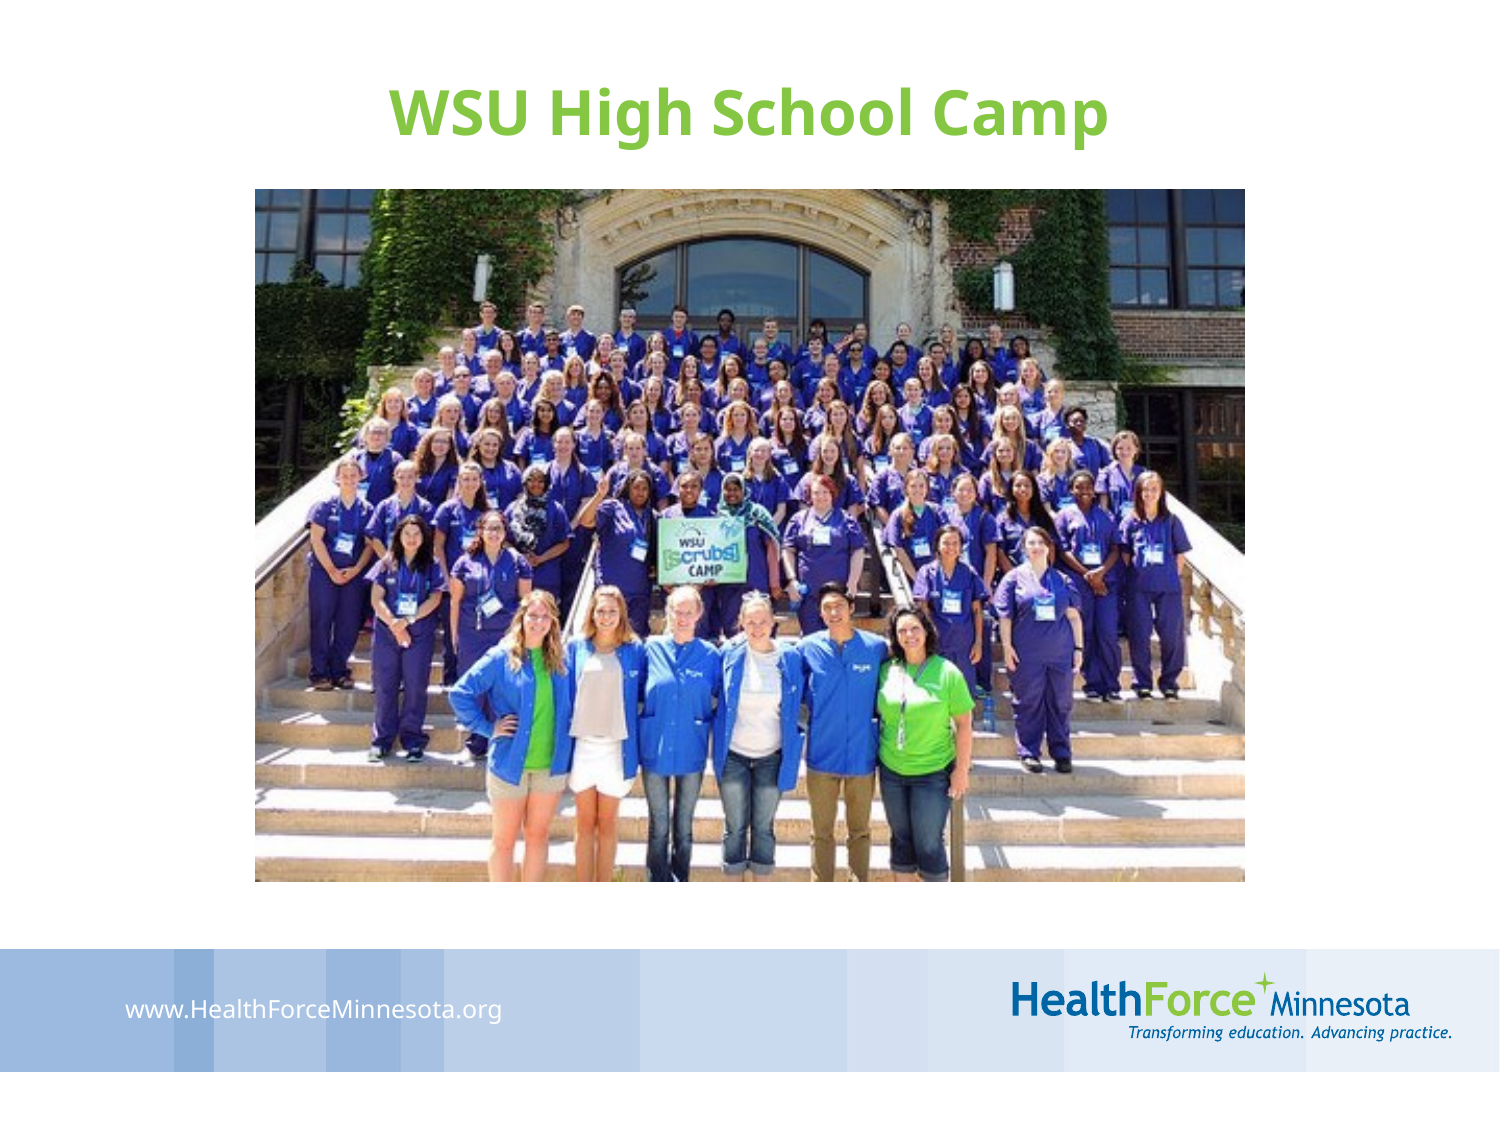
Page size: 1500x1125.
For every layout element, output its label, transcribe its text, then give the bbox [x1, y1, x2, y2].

title WSU High School Camp [125, 45, 1375, 175]
picture [0, 949, 1500, 1072]
picture [254, 189, 1246, 882]
